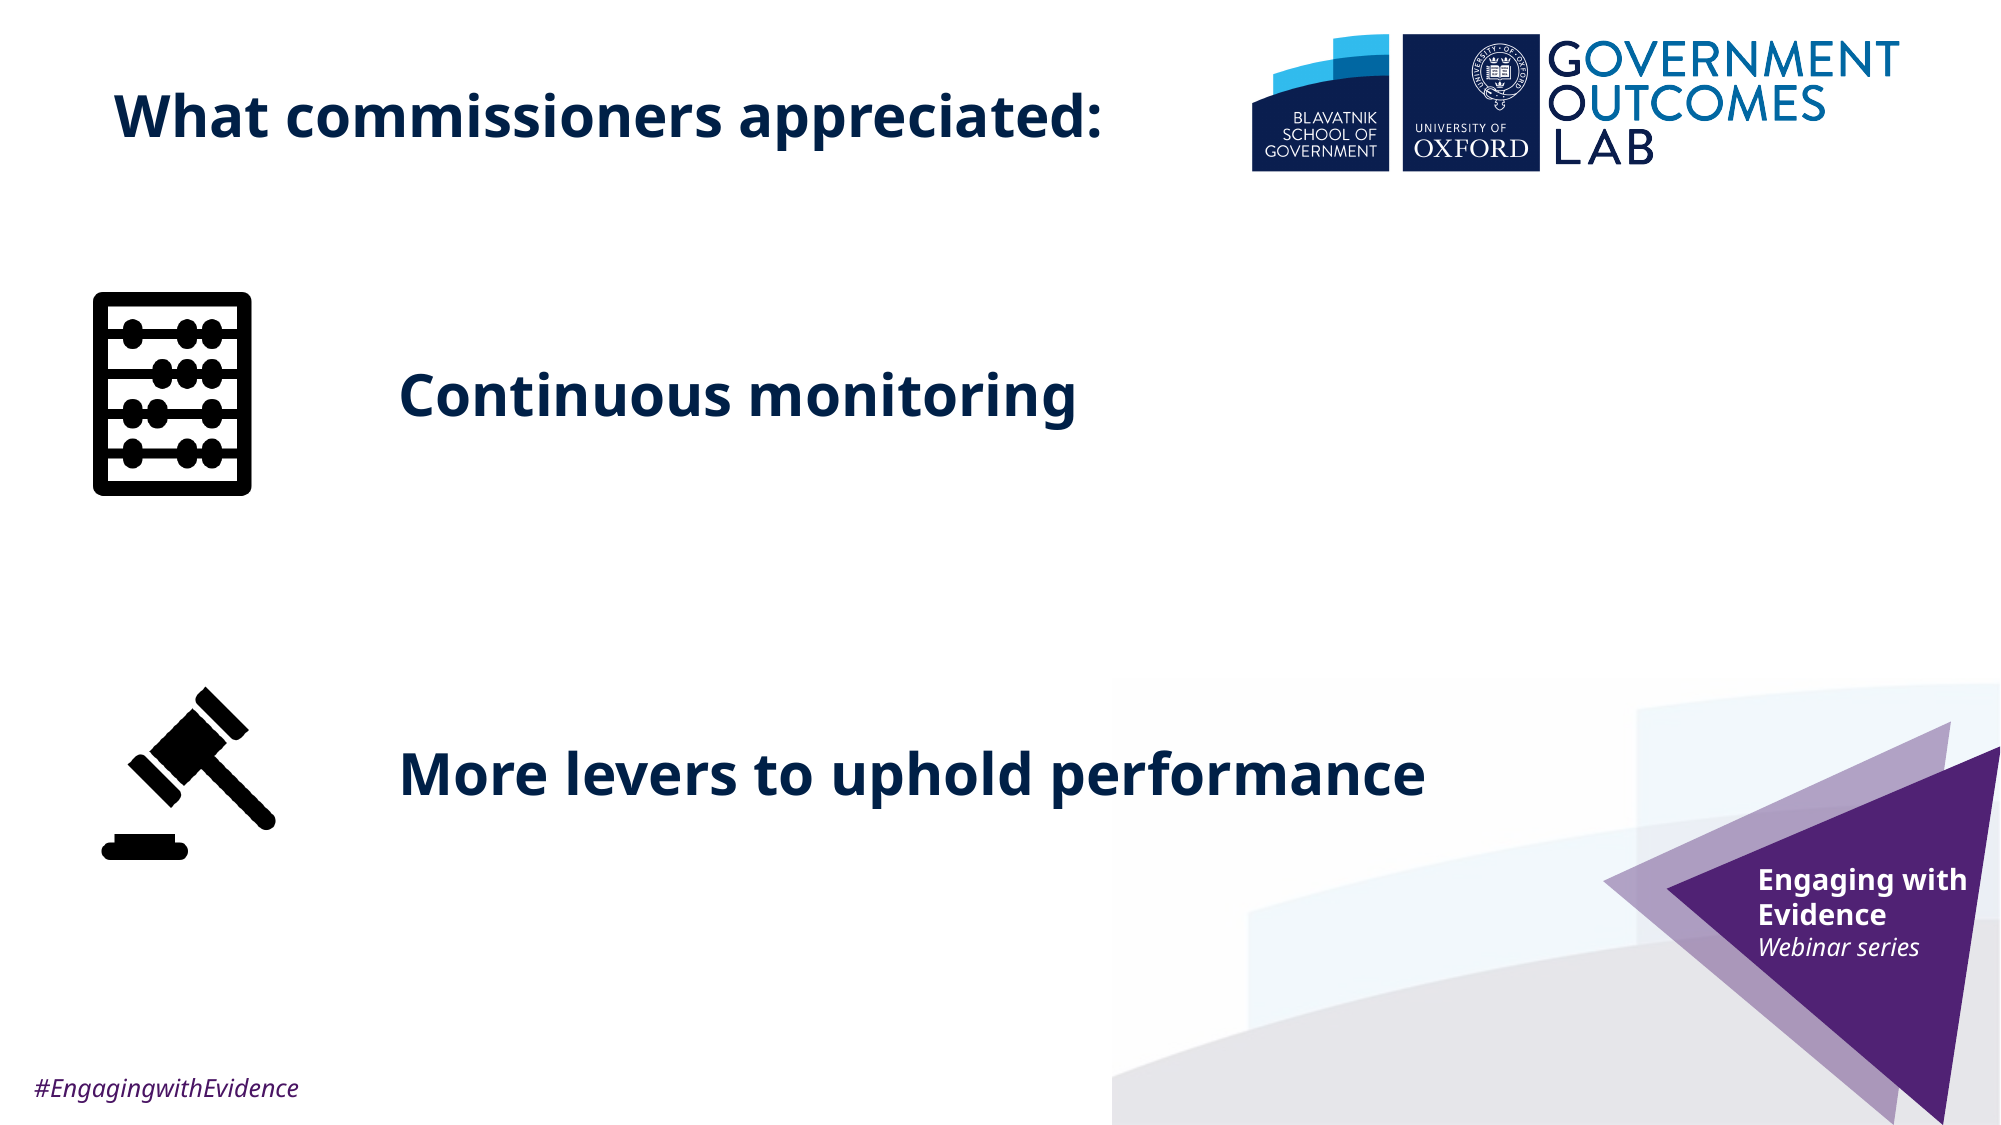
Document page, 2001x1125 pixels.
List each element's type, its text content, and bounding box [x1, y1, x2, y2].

picture [52, 274, 292, 513]
list [310, 220, 1900, 1125]
picture [1251, 33, 1900, 184]
picture [84, 669, 292, 877]
title What commissioners appreciated: [99, 45, 1231, 184]
slide_number 24 [99, 1046, 198, 1107]
text_box More levers to uphold performance​ [383, 729, 1451, 815]
text_box Continuous monitoring [383, 350, 1477, 436]
